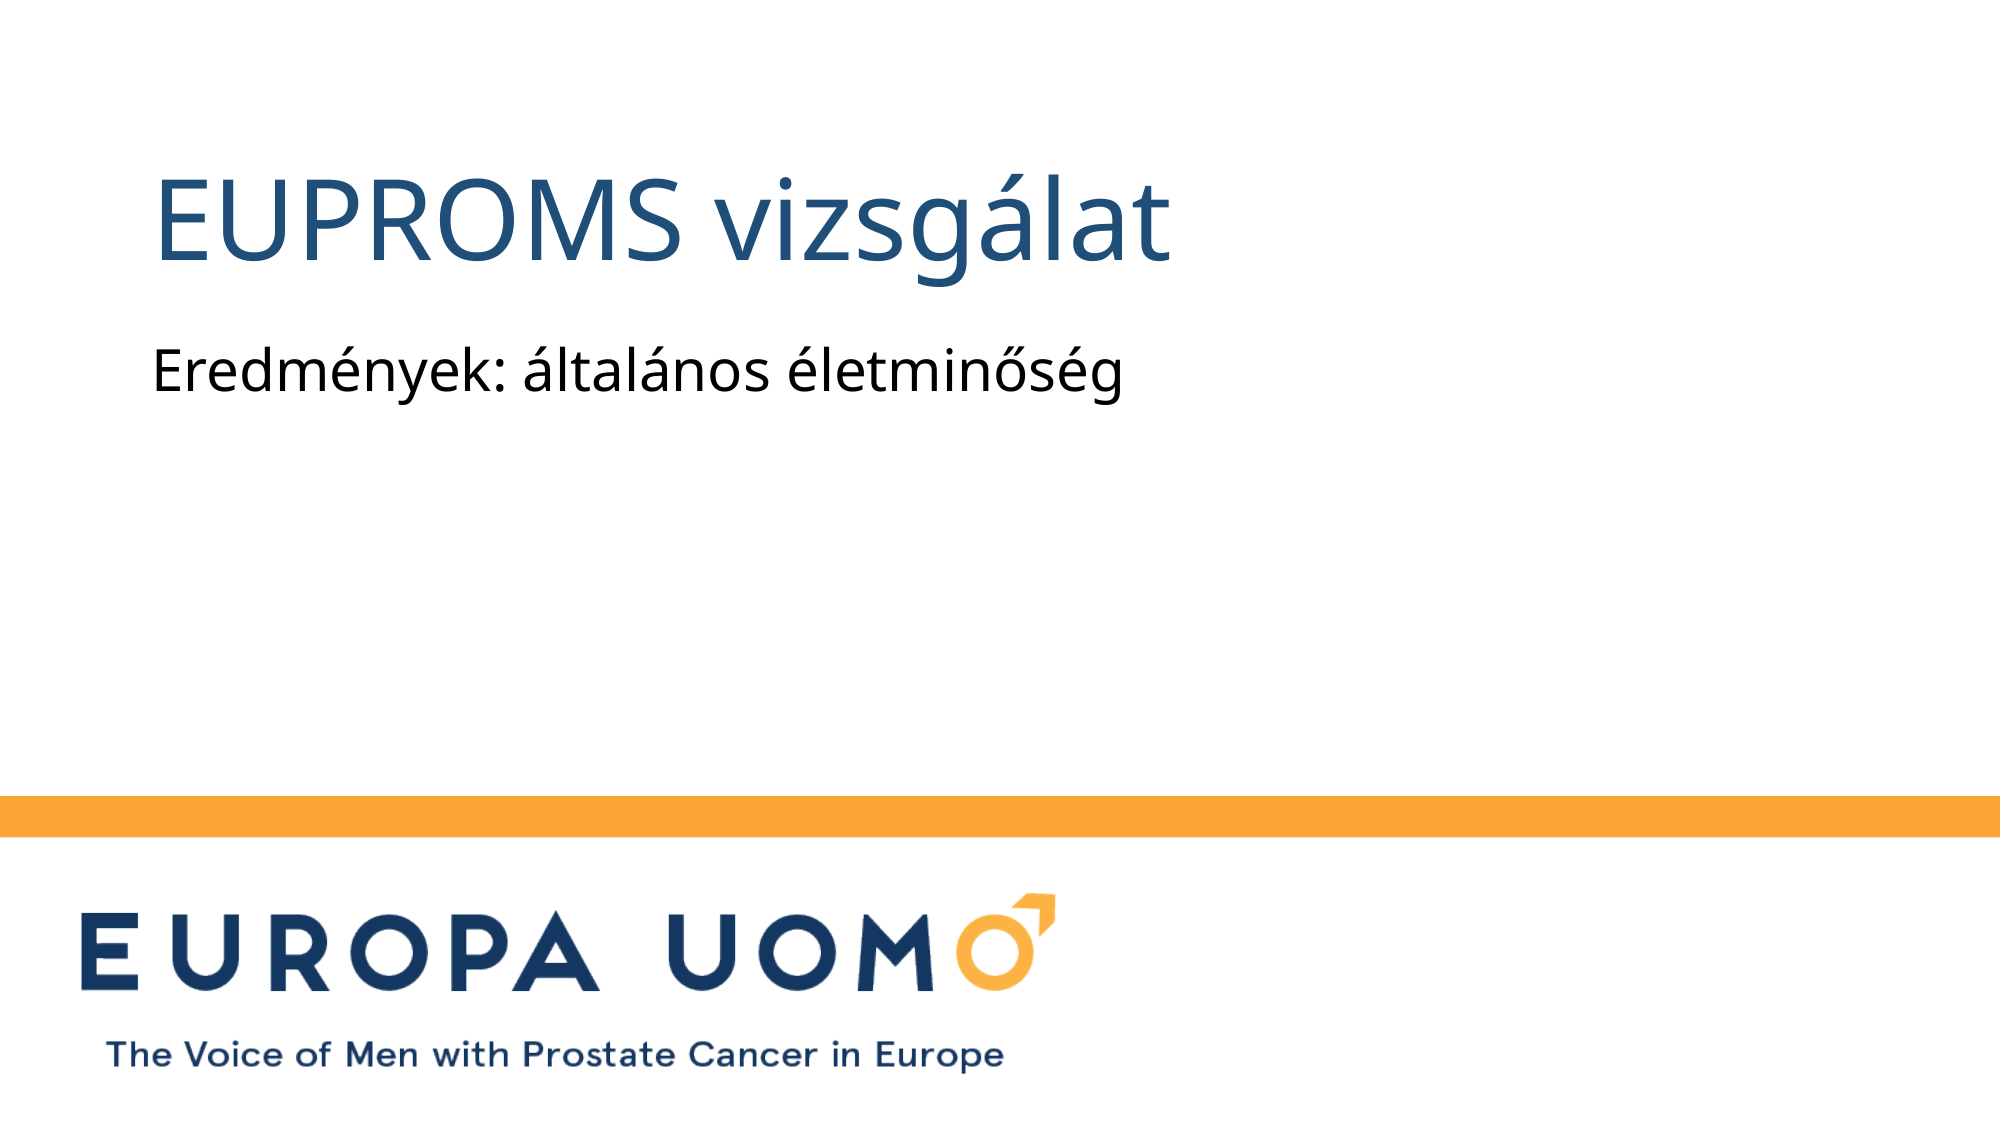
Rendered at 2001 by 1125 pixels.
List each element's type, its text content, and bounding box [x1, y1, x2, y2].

picture [53, 893, 1057, 1077]
text_box EUPROMS vizsgálat Eredmények: általános életminőség [136, 140, 1250, 411]
text_box [0, 795, 2000, 838]
